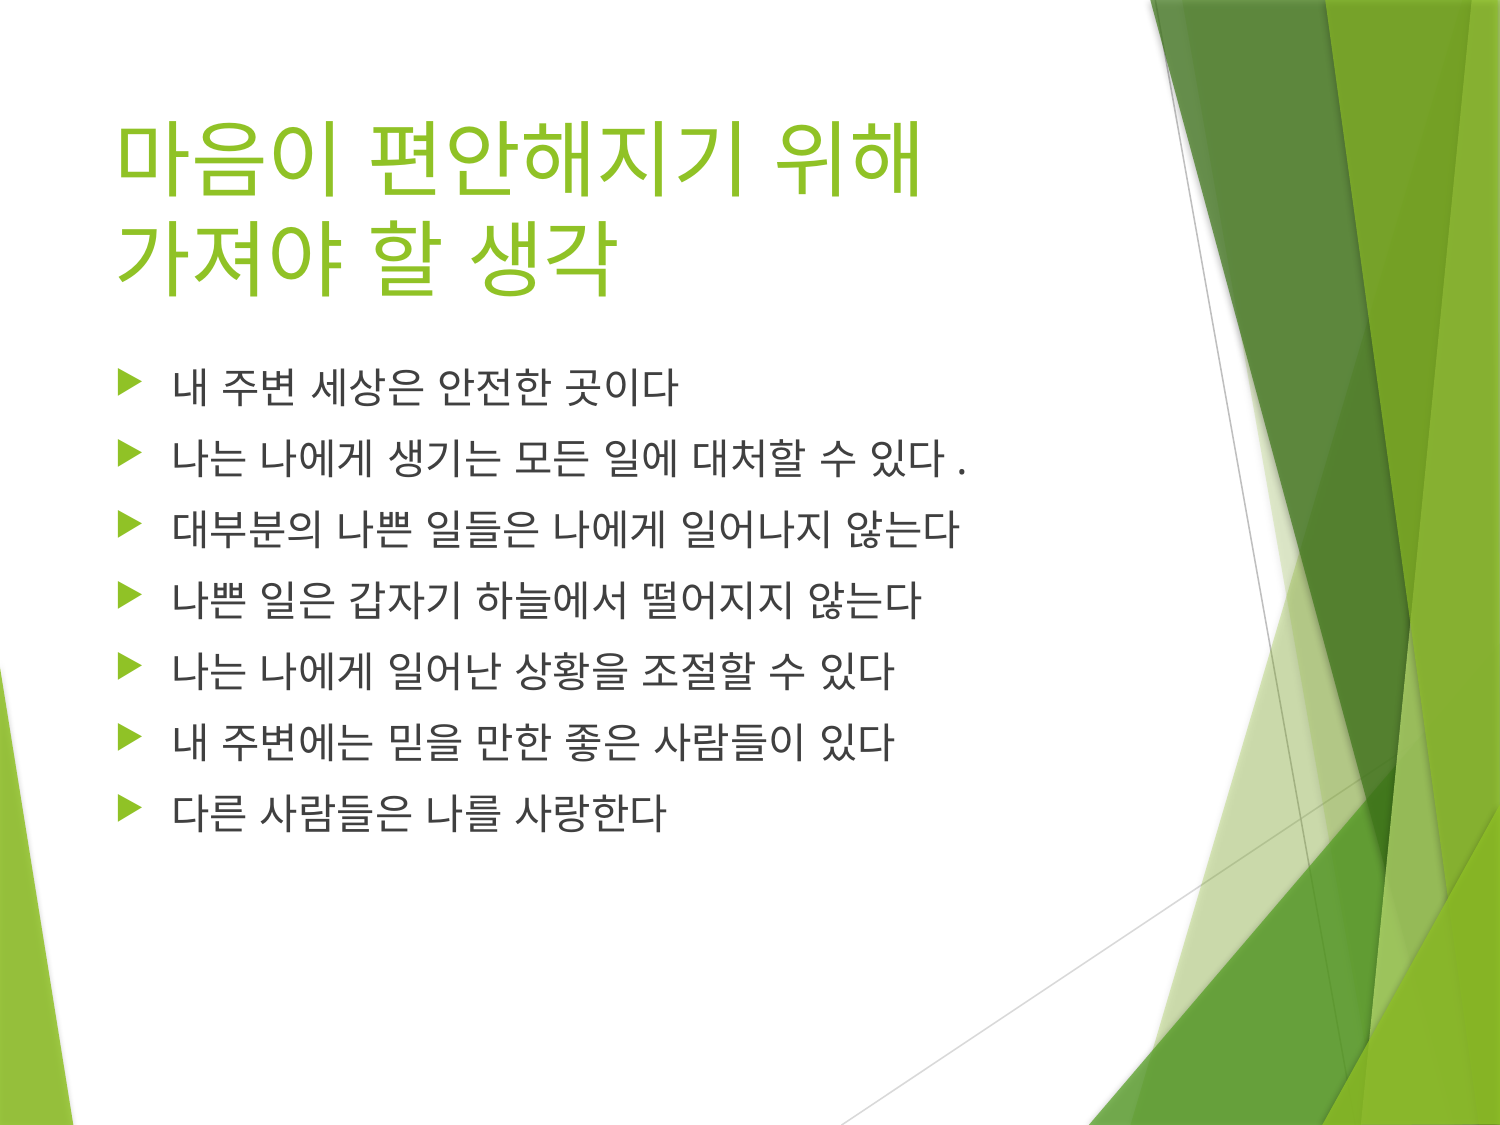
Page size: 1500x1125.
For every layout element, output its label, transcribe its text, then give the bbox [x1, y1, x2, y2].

title 마음이 편안해지기 위해 가져야 할 생각 [99, 99, 1142, 317]
list 내 주변 세상은 안전한 곳이다 나는 나에게 생기는 모든 일에 대처할 수 있다. 대부분의 나쁜 일들은 나에게 일어나지 않는다 나쁜 일은 갑자기 하늘에서 떨어지지 않는다 나는 나에게 일어난 상황을 조절할 수 있다 내 주변에는 믿을 만한 좋은 사람들이 있다 다른 사람들은 나를 사랑한다 [99, 354, 1142, 992]
